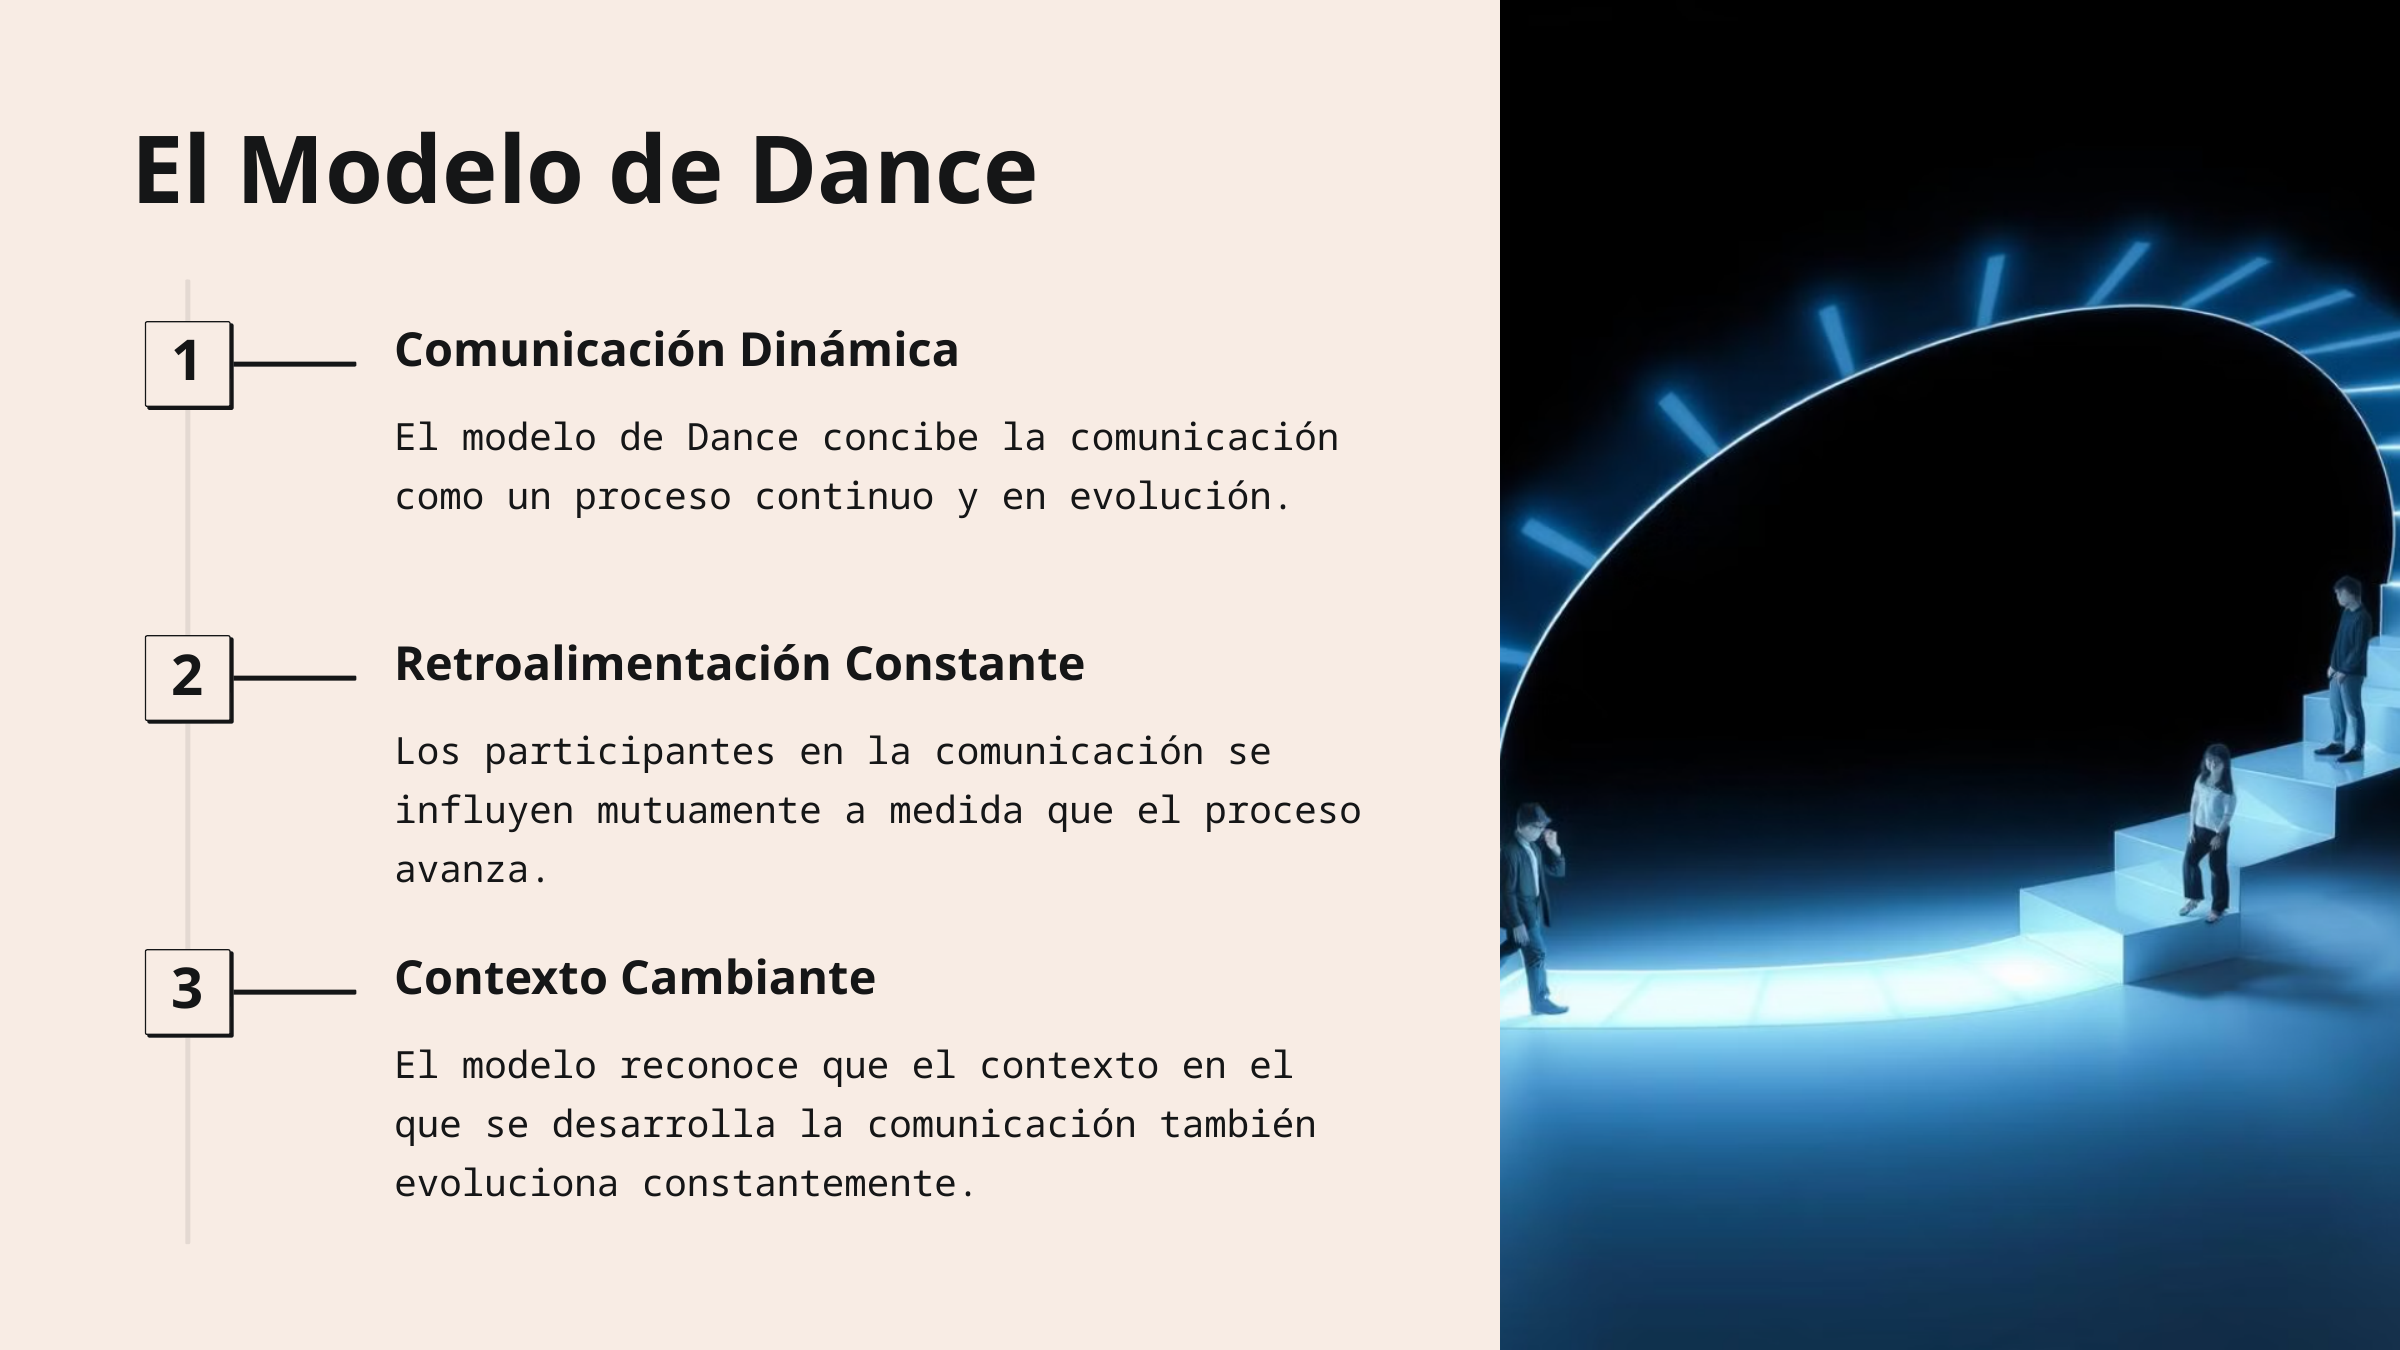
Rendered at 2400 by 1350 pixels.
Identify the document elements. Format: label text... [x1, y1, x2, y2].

text_box [185, 409, 191, 635]
text_box Retroalimentación Constante [394, 631, 1144, 690]
text_box [145, 949, 231, 1035]
text_box [185, 1037, 191, 1245]
text_box [185, 723, 191, 949]
text_box El Modelo de Dance [131, 105, 1136, 224]
text_box El modelo de Dance concibe la comunicación como un proceso continuo y en evolución. [394, 398, 1369, 519]
text_box [233, 989, 357, 995]
text_box 2 [170, 649, 205, 707]
text_box Los participantes en la comunicación se influyen mutuamente a medida que el proceso avanza. [394, 712, 1369, 833]
text_box [145, 635, 231, 721]
picture [1499, 0, 2400, 1350]
text_box [145, 321, 231, 407]
text_box 3 [170, 963, 205, 1021]
text_box Comunicación Dinámica [394, 317, 1013, 376]
text_box El modelo reconoce que el contexto en el que se desarrolla la comunicación también evoluciona constantemente. [394, 1026, 1369, 1207]
text_box [233, 675, 357, 681]
text_box 1 [175, 335, 200, 393]
text_box Contexto Cambiante [394, 945, 918, 1004]
text_box [185, 279, 191, 321]
text_box [233, 361, 357, 367]
